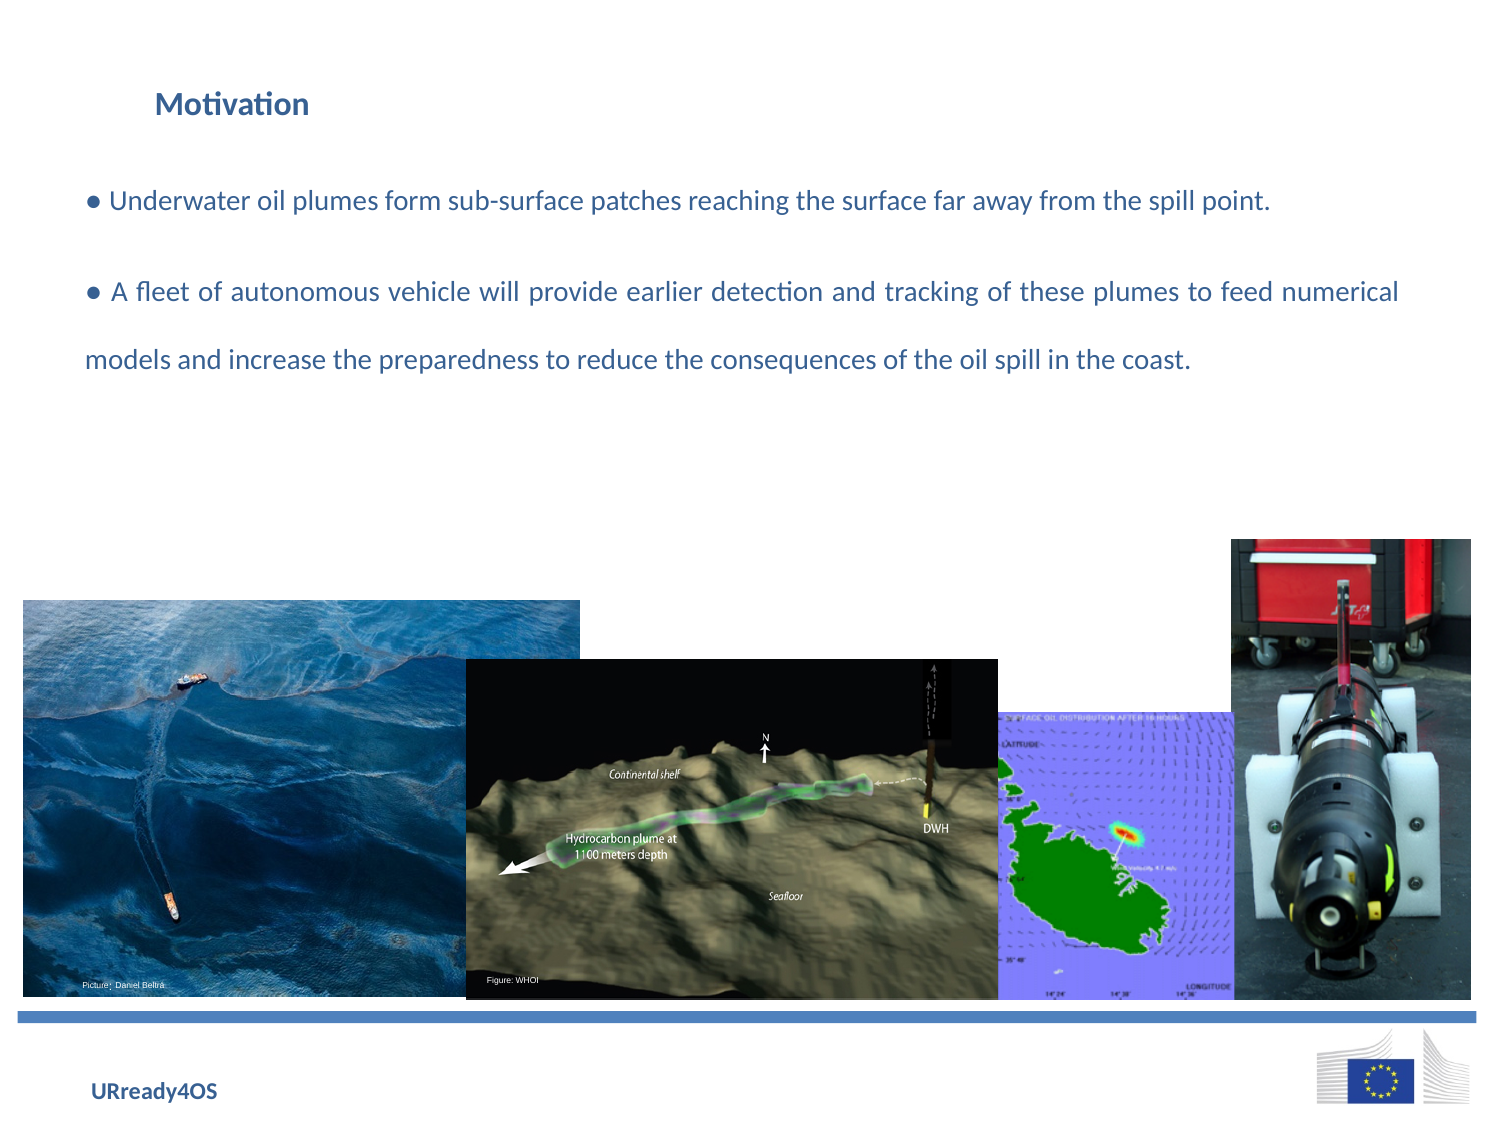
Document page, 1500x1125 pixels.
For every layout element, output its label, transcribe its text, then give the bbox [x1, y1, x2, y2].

text_box ● Underwater oil plumes form sub-surface patches reaching the surface far away from the spill point. ● A fleet of autonomous vehicle will provide earlier detection and tracking of these plumes to feed numerical models and increase the preparedness to reduce the consequences of the oil spill in the coast. [70, 140, 1417, 383]
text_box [454, 659, 999, 1000]
picture [997, 539, 1471, 1000]
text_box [17, 599, 580, 1010]
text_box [17, 1010, 1477, 1106]
text_box Motivation [139, 35, 325, 130]
